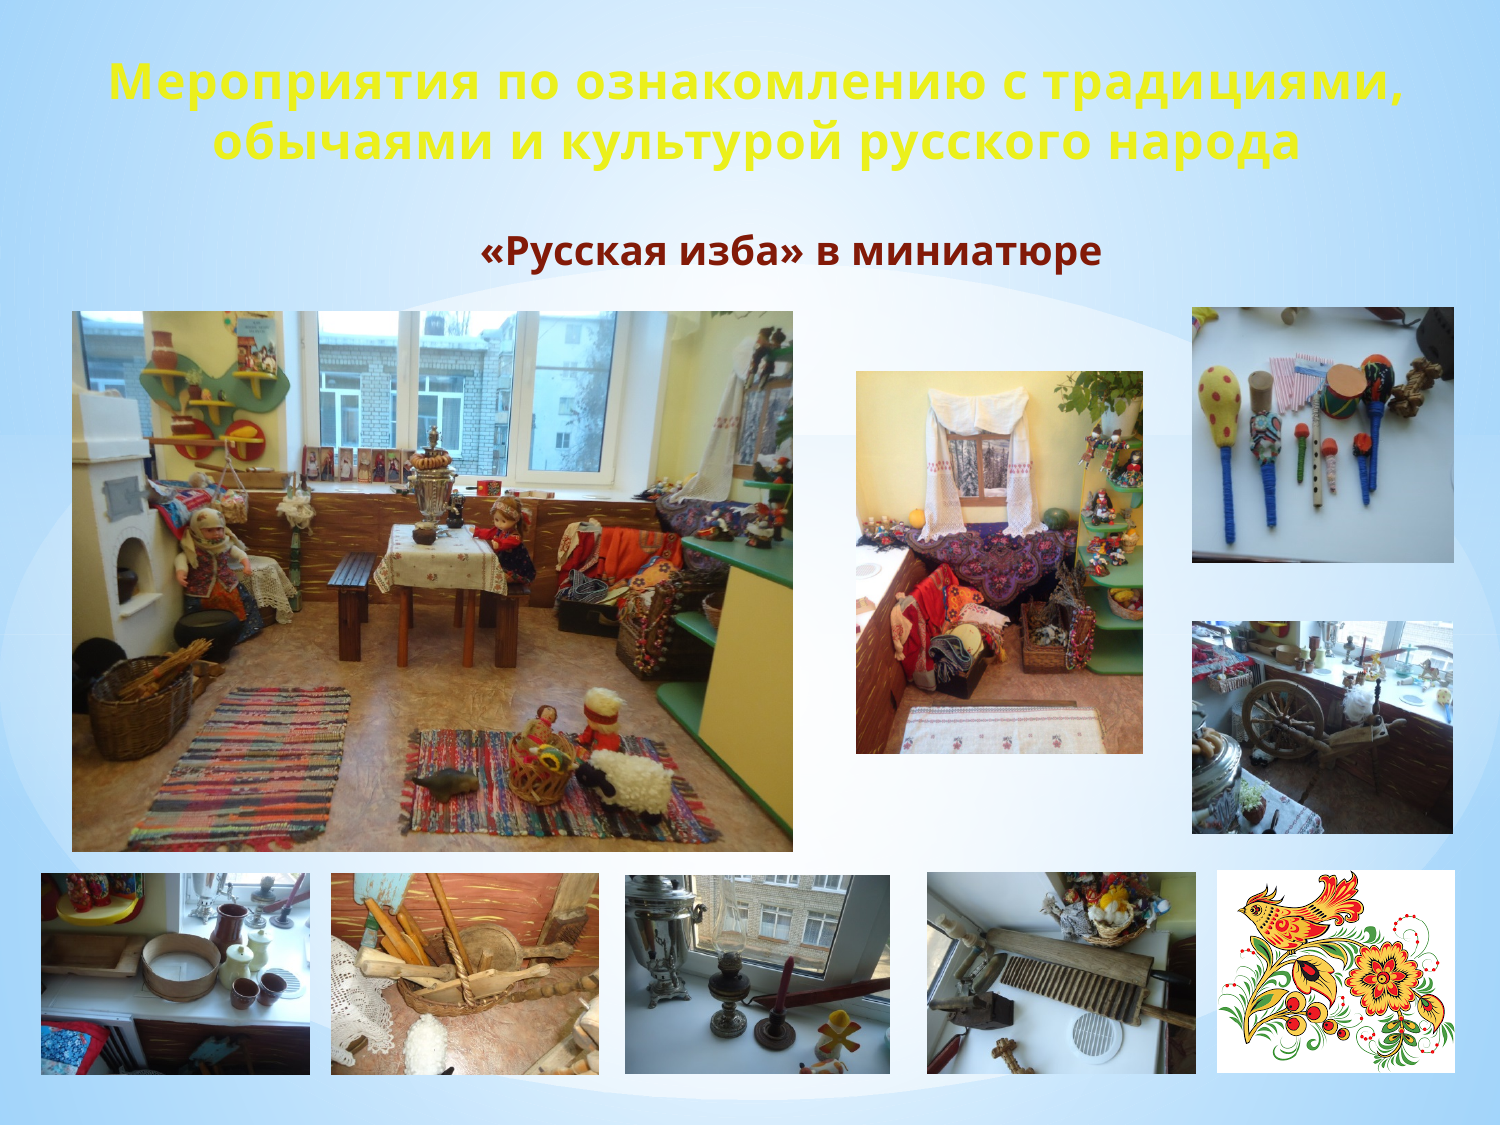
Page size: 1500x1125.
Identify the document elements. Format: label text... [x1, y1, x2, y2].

text_box «Русская изба» в миниатюре [464, 178, 1121, 281]
picture [72, 310, 793, 852]
picture [1192, 306, 1454, 563]
picture [926, 871, 1196, 1074]
picture [1192, 621, 1453, 835]
picture [856, 371, 1143, 754]
picture [625, 874, 890, 1074]
picture [1216, 870, 1456, 1073]
picture [330, 873, 599, 1075]
text_box Мероприятия по ознакомлению с традициями, обычаями и культурой русского народа [53, 41, 1462, 177]
picture [41, 873, 310, 1076]
